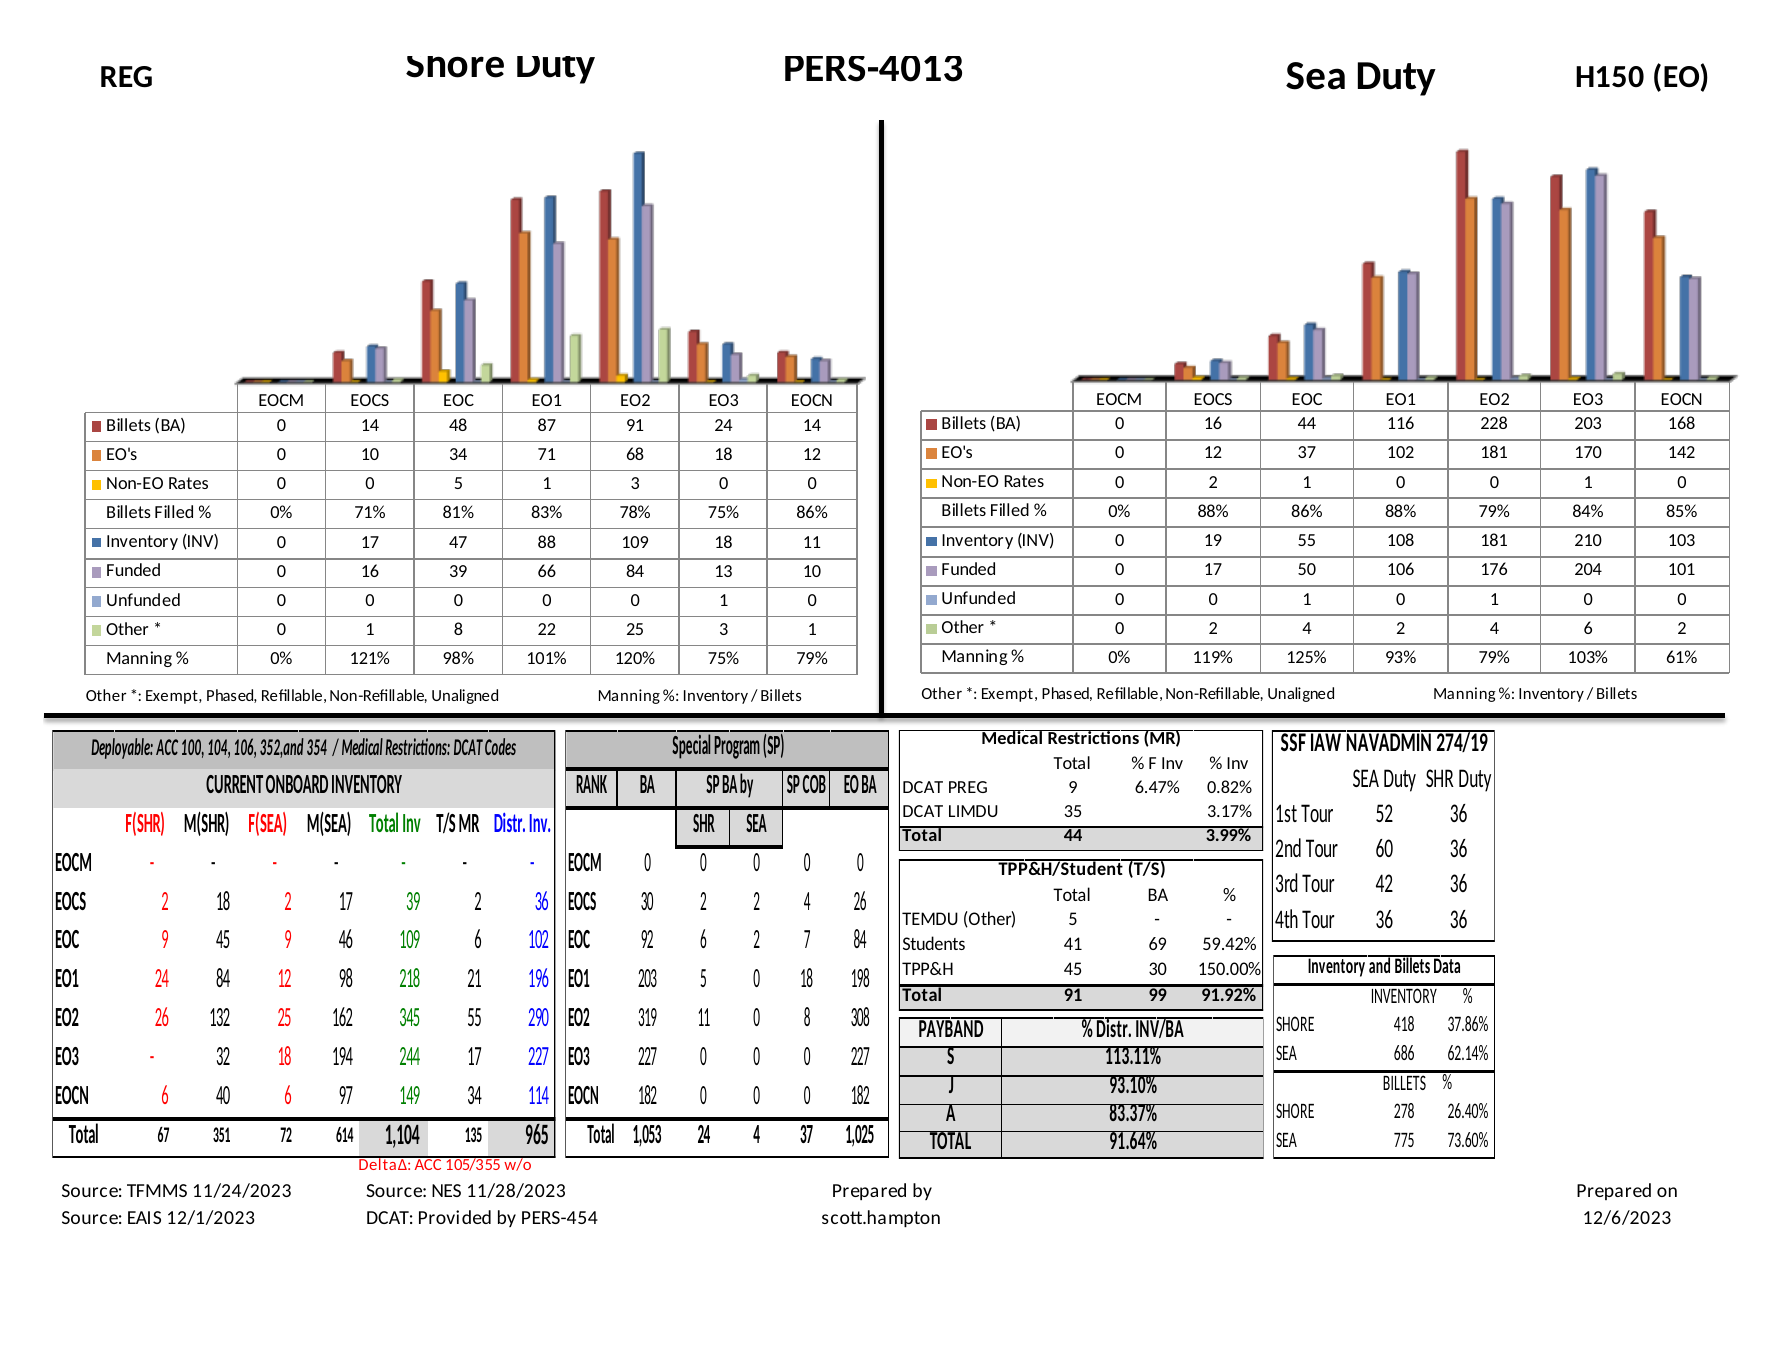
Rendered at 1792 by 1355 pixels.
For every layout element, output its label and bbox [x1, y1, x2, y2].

picture [41, 41, 1750, 1277]
